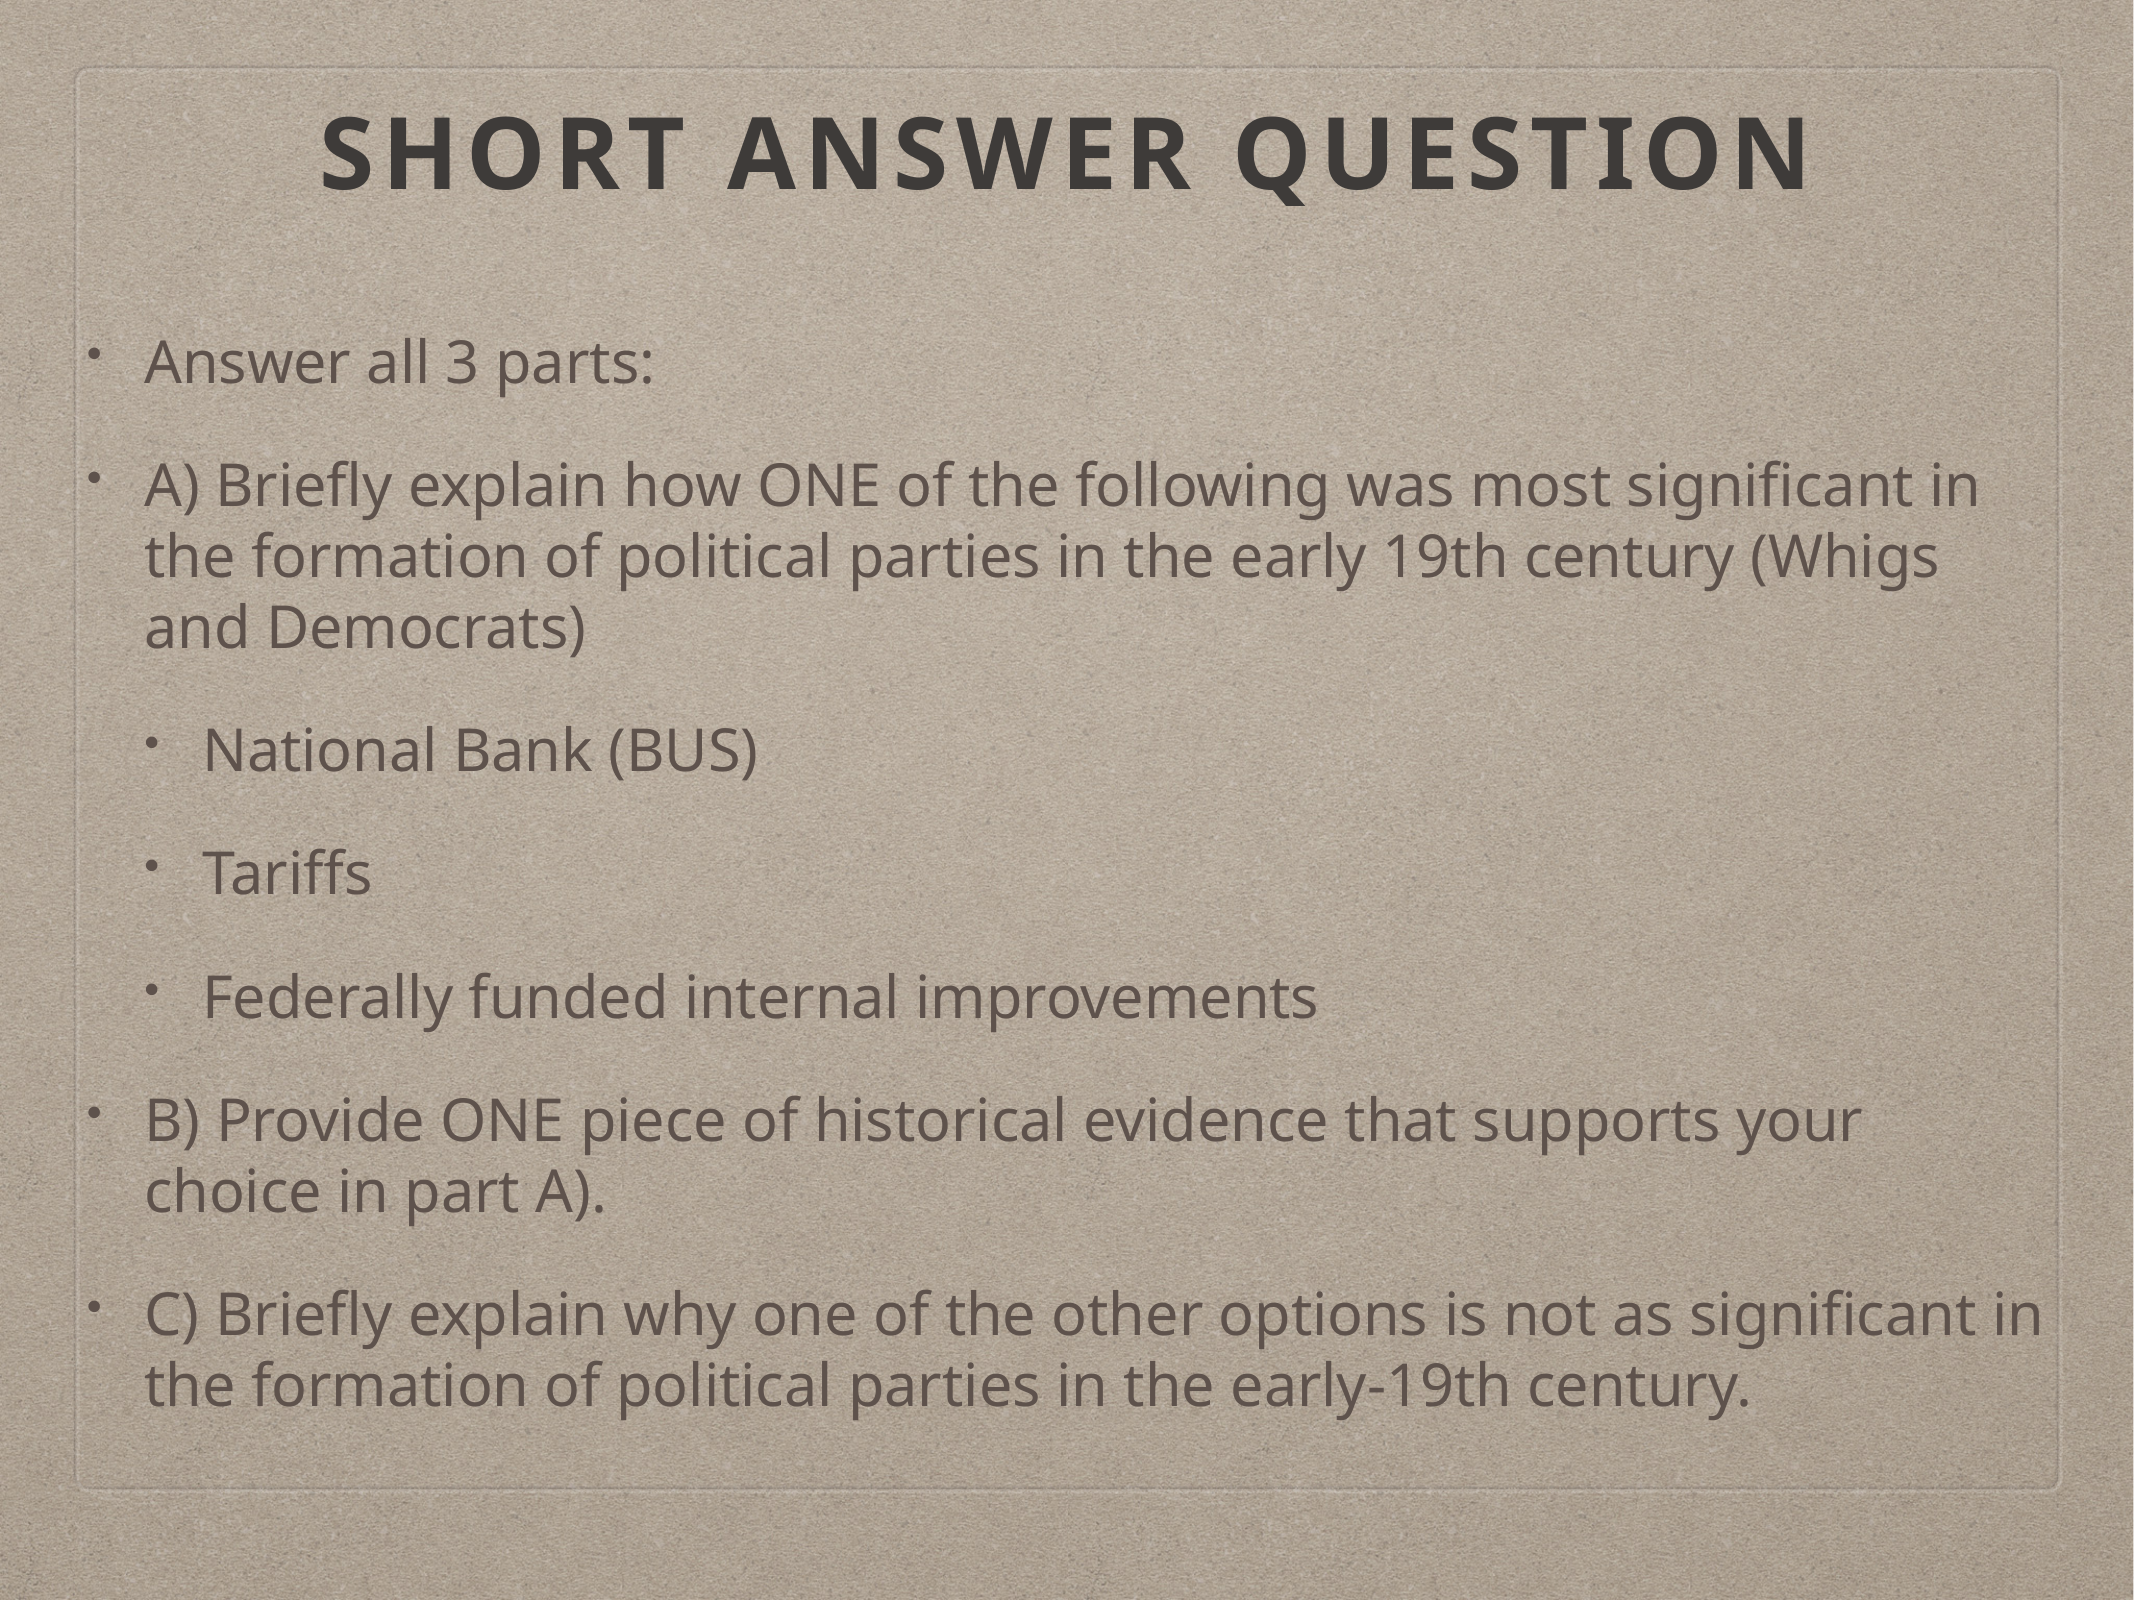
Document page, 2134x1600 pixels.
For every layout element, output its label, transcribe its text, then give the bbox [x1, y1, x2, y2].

list Answer all 3 parts: A) Briefly explain how ONE of the following was most significant in the formation of political parties in the early 19th century (Whigs and Democrats) National Bank (BUS) Tariffs Federally funded internal improvements B) Provide ONE piece of historical evidence that supports your choice in part A). C) Briefly explain why one of the other options is not as significant in the formation of political parties in the early-19th century. [77, 257, 2056, 1486]
picture [0, 0, 2134, 1600]
title Short Answer Question [147, 103, 1986, 257]
